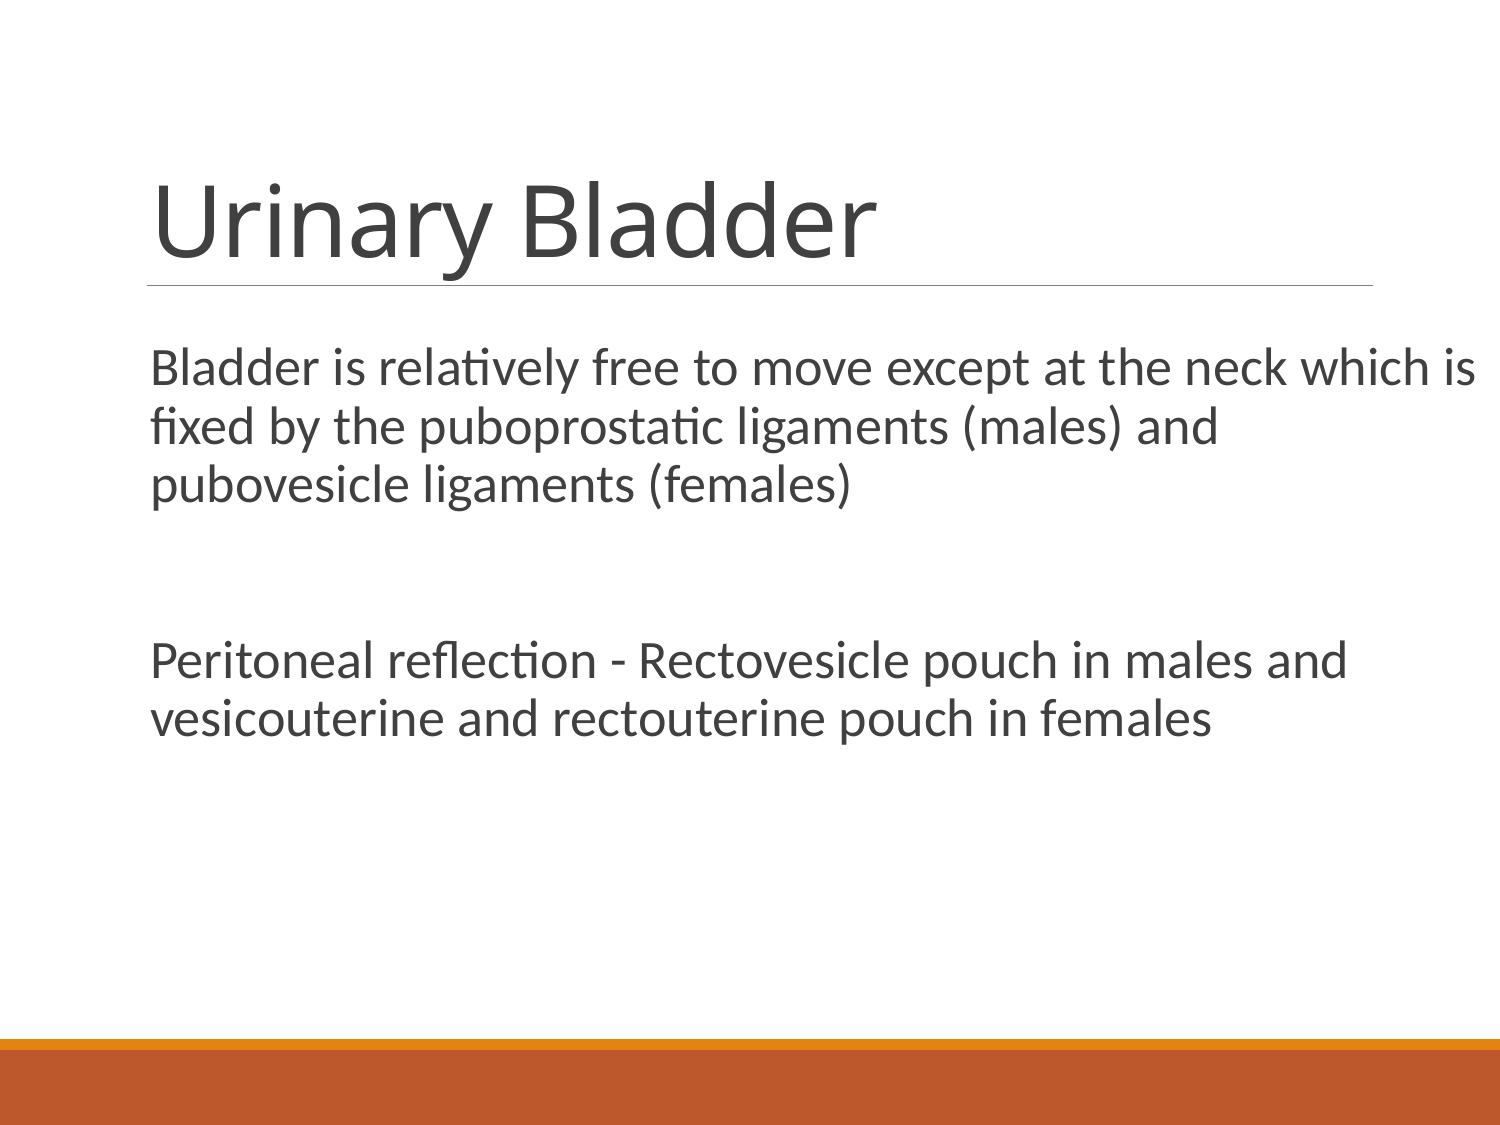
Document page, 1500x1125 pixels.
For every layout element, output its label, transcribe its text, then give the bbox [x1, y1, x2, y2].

list Bladder is relatively free to move except at the neck which is fixed by the puboprostatic ligaments (males) and pubovesicle ligaments (females) Peritoneal reflection - Rectovesicle pouch in males and vesicouterine and rectouterine pouch in females [135, 237, 1485, 975]
title Urinary Bladder [135, 47, 1373, 237]
